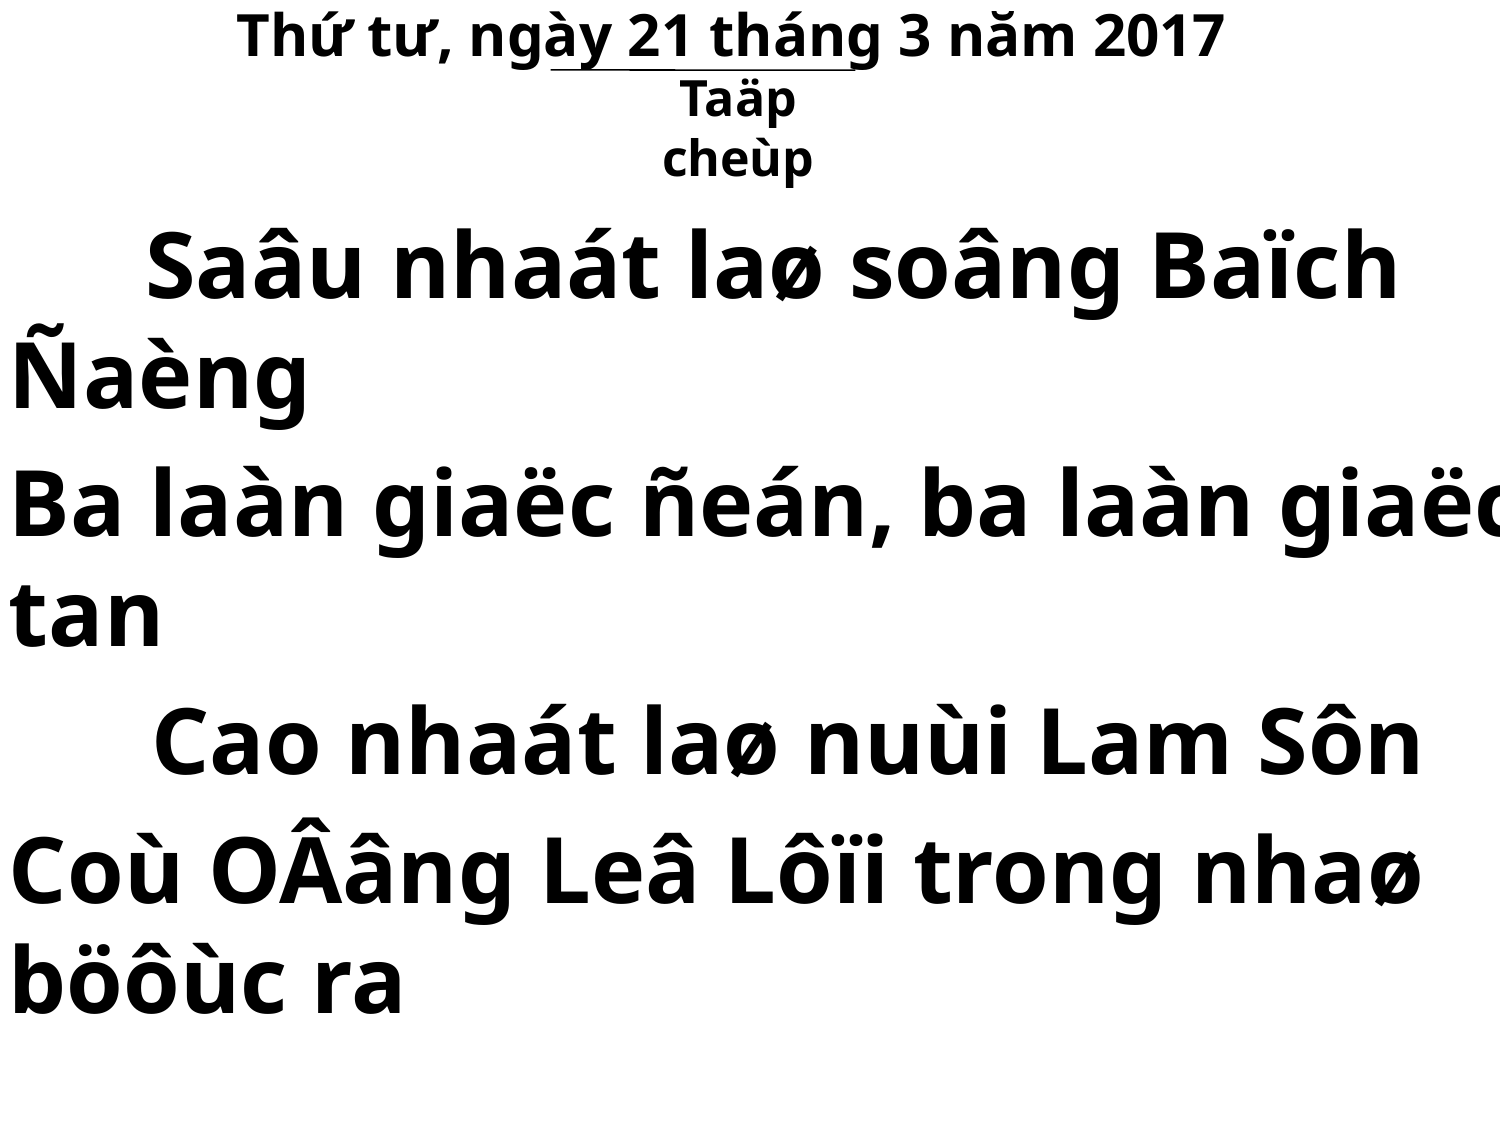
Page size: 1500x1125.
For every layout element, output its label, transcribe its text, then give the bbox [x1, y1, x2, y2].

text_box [430, 58, 1135, 274]
text_box Saâu nhaát laø soâng Baïch Ñaèng Ba laàn giaëc ñeán, ba laàn giaëc tan Cao nhaát laø nuùi Lam Sôn Coù OÂâng Leâ Lôïi trong nhaø böôùc ra [0, 199, 1500, 613]
title Thứ tư, ngày 21 tháng 3 năm 2017 [93, 0, 1369, 154]
